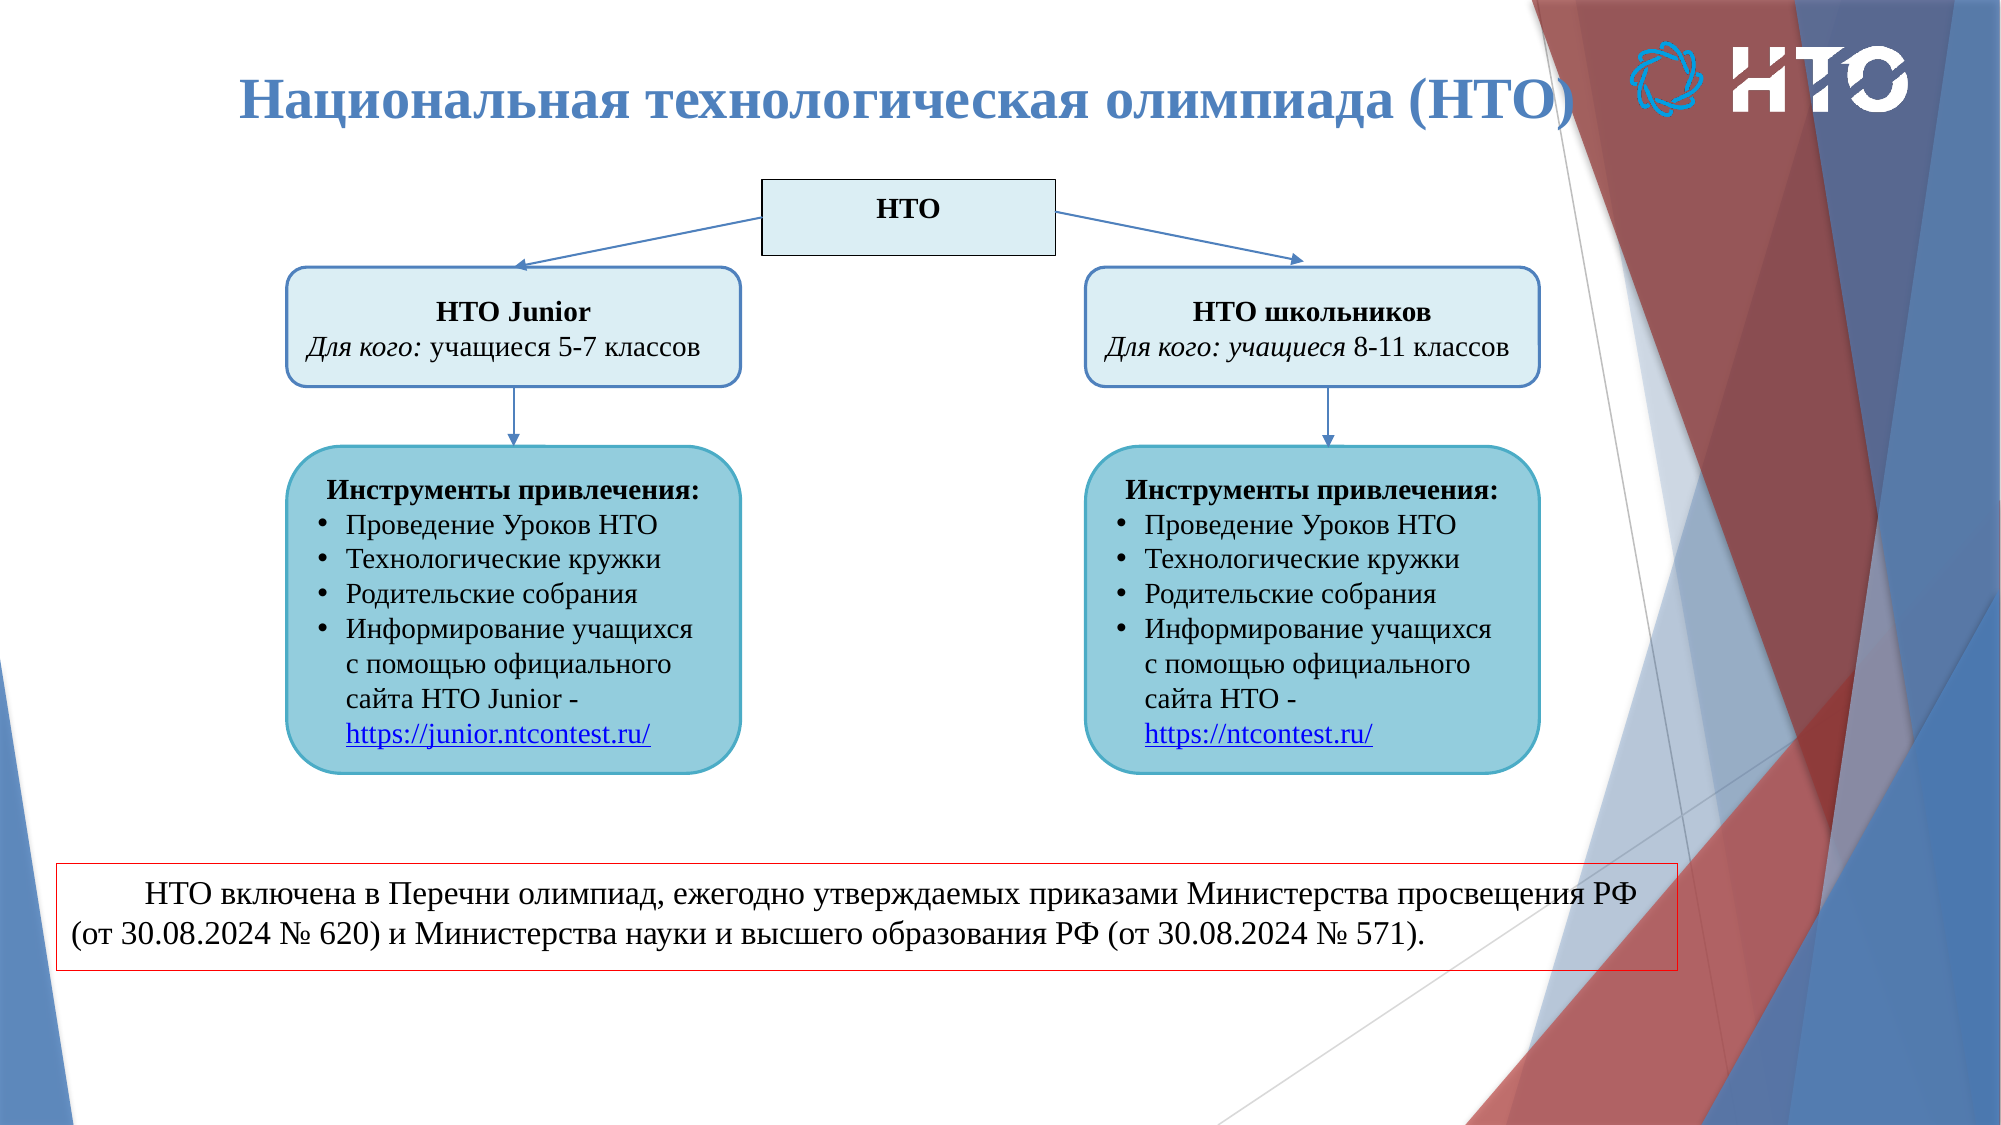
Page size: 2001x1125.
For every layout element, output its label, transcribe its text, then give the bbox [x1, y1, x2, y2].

title Национальная технологическая олимпиада (НТО) [118, 52, 1698, 184]
picture [1635, 69, 1643, 83]
picture [1642, 89, 1649, 103]
picture [1684, 55, 1691, 70]
picture [1690, 76, 1698, 90]
list НТО включена в Перечни олимпиад, ежегодно утверждаемых приказами Министерства просвещения РФ (от 30.08.2024 № 620) и Министерства науки и высшего образования РФ (от 30.08.2024 № 571). [56, 863, 1678, 971]
picture [1677, 98, 1690, 105]
picture [1657, 104, 1669, 112]
picture [1644, 56, 1689, 102]
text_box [286, 178, 1540, 774]
picture [1643, 54, 1656, 61]
picture [1611, 6, 1909, 118]
picture [1664, 46, 1676, 55]
